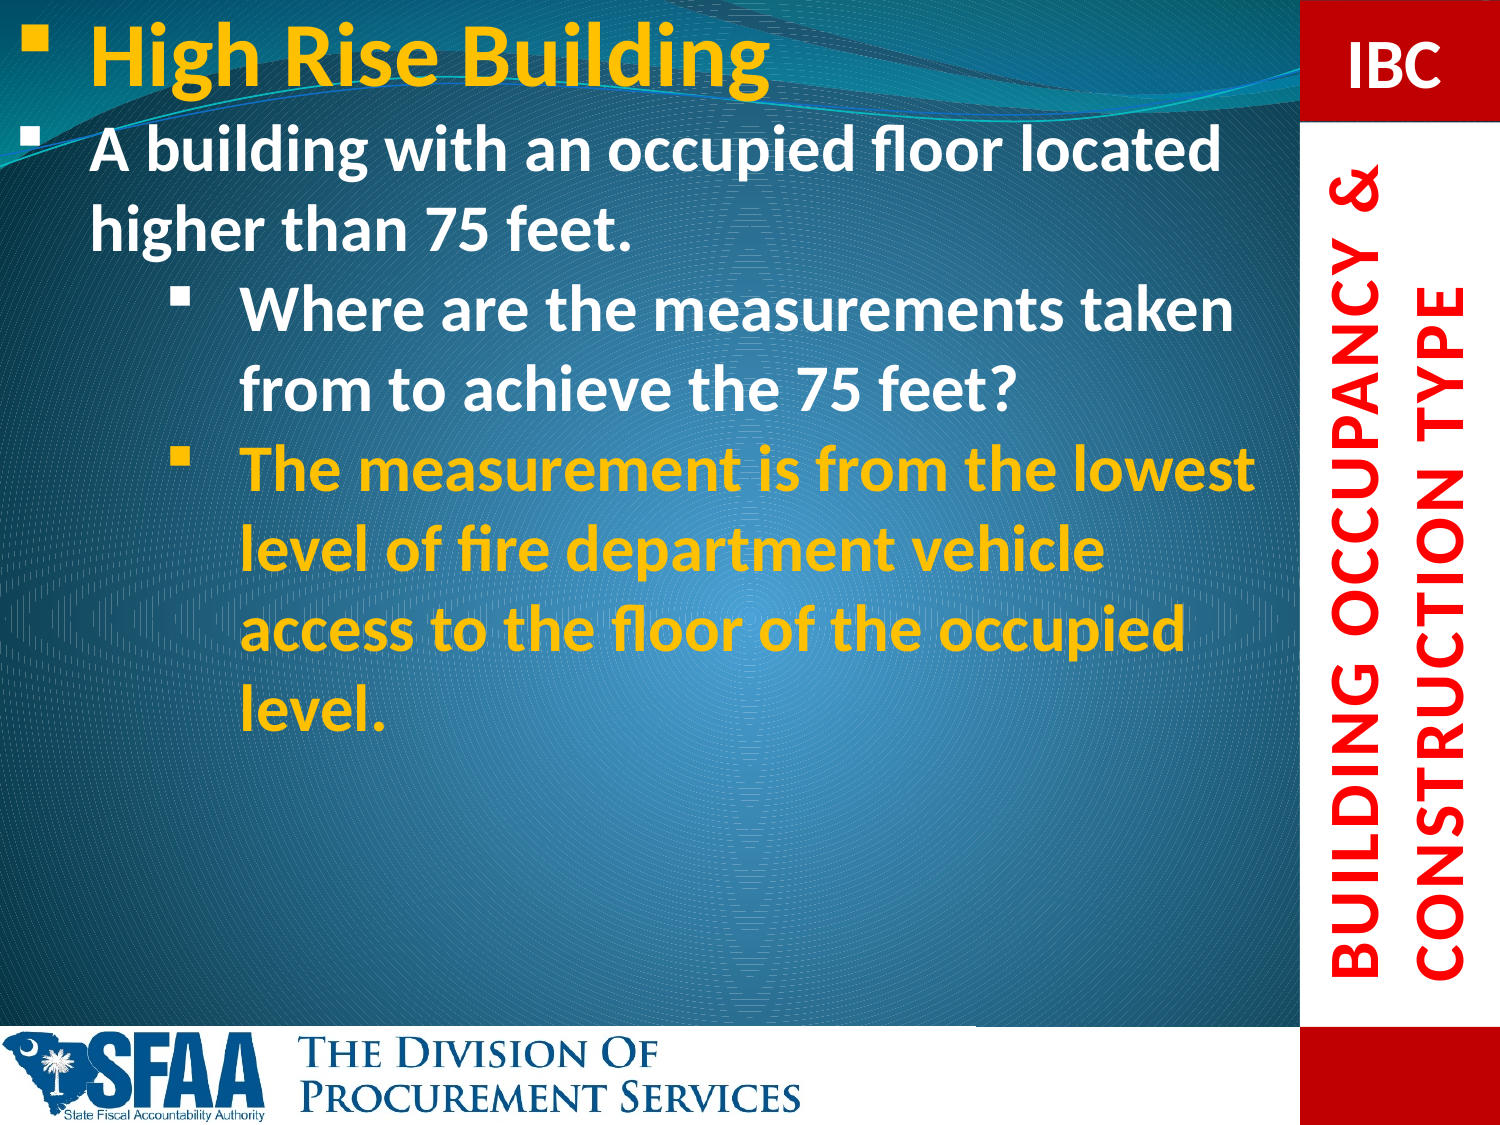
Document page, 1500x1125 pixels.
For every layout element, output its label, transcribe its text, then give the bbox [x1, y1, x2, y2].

text_box [24, 0, 1140, 97]
picture [0, 1026, 976, 1125]
text_box High Rise Building A building with an occupied floor located higher than 75 feet. Where are the measurements taken from to achieve the 75 feet? The measurement is from the lowest level of fire department vehicle access to the floor of the occupied level. [0, 0, 1288, 857]
